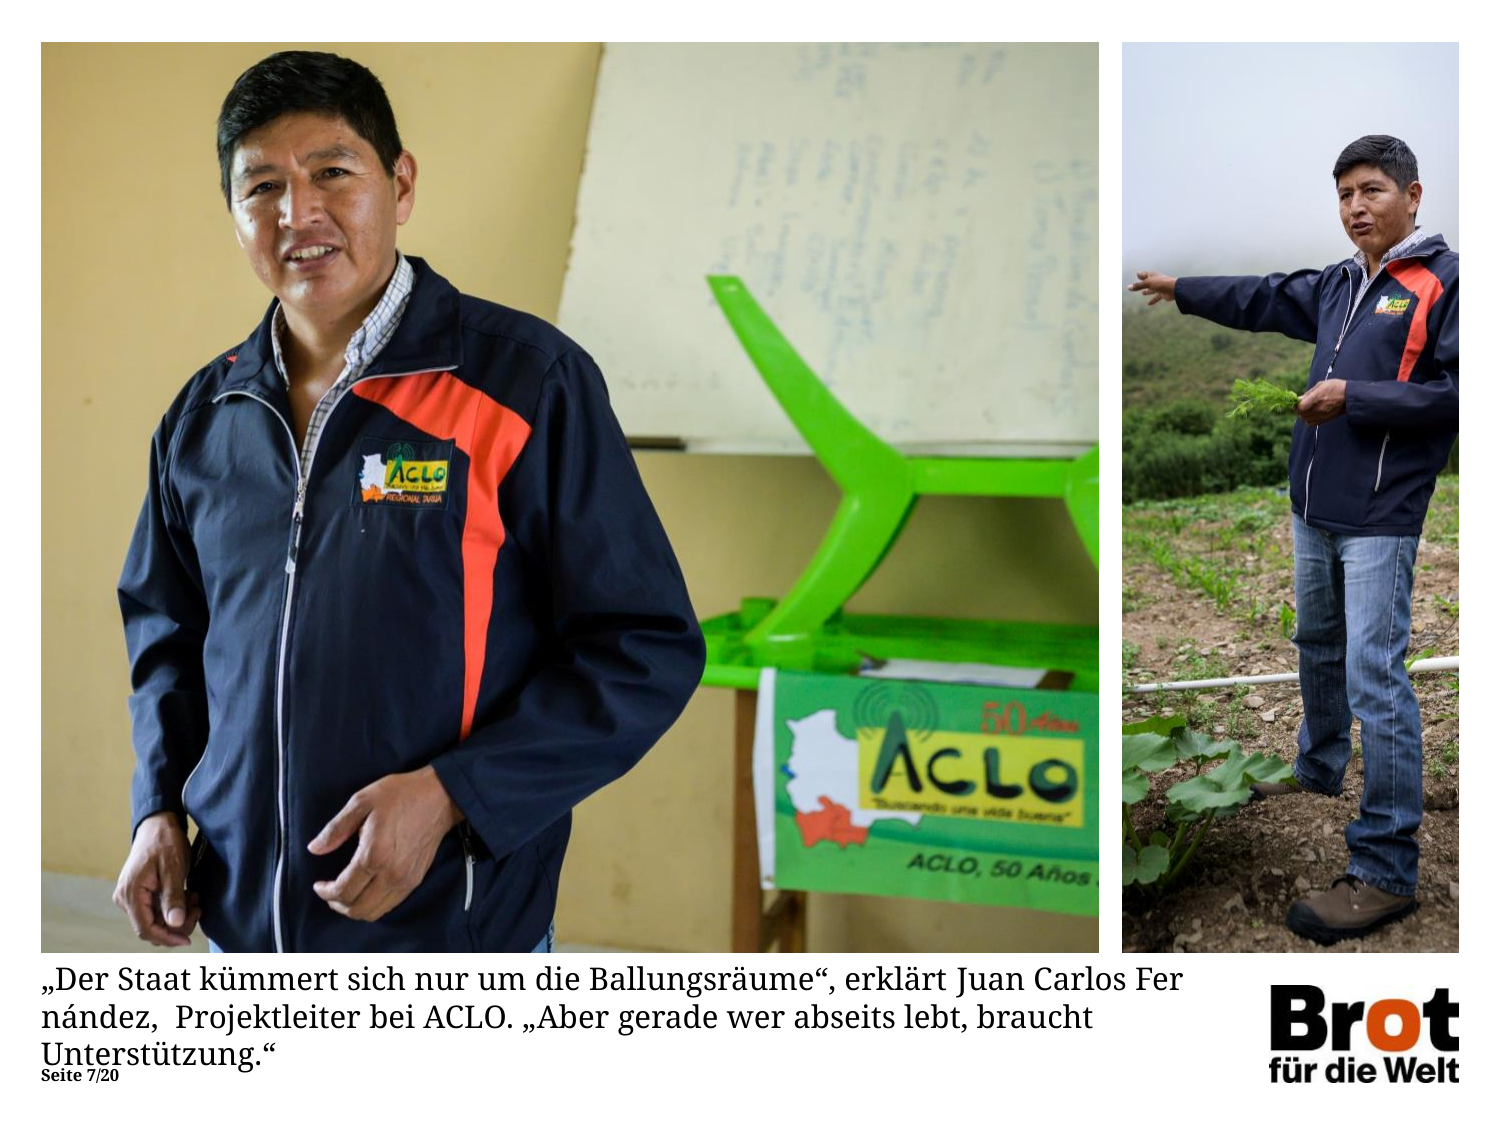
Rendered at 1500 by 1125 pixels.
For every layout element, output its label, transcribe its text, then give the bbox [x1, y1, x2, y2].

picture [1121, 42, 1459, 953]
picture [40, 42, 1099, 953]
text_box „Der Staat kümmert sich nur um die Ballungsräume“, erklärt Juan Carlos Fer­nán­dez, Projektleiter bei ACLO. „Aber gerade wer abseits lebt, braucht Unterstützung.“ [41, 952, 1241, 1080]
picture [1269, 985, 1459, 1083]
